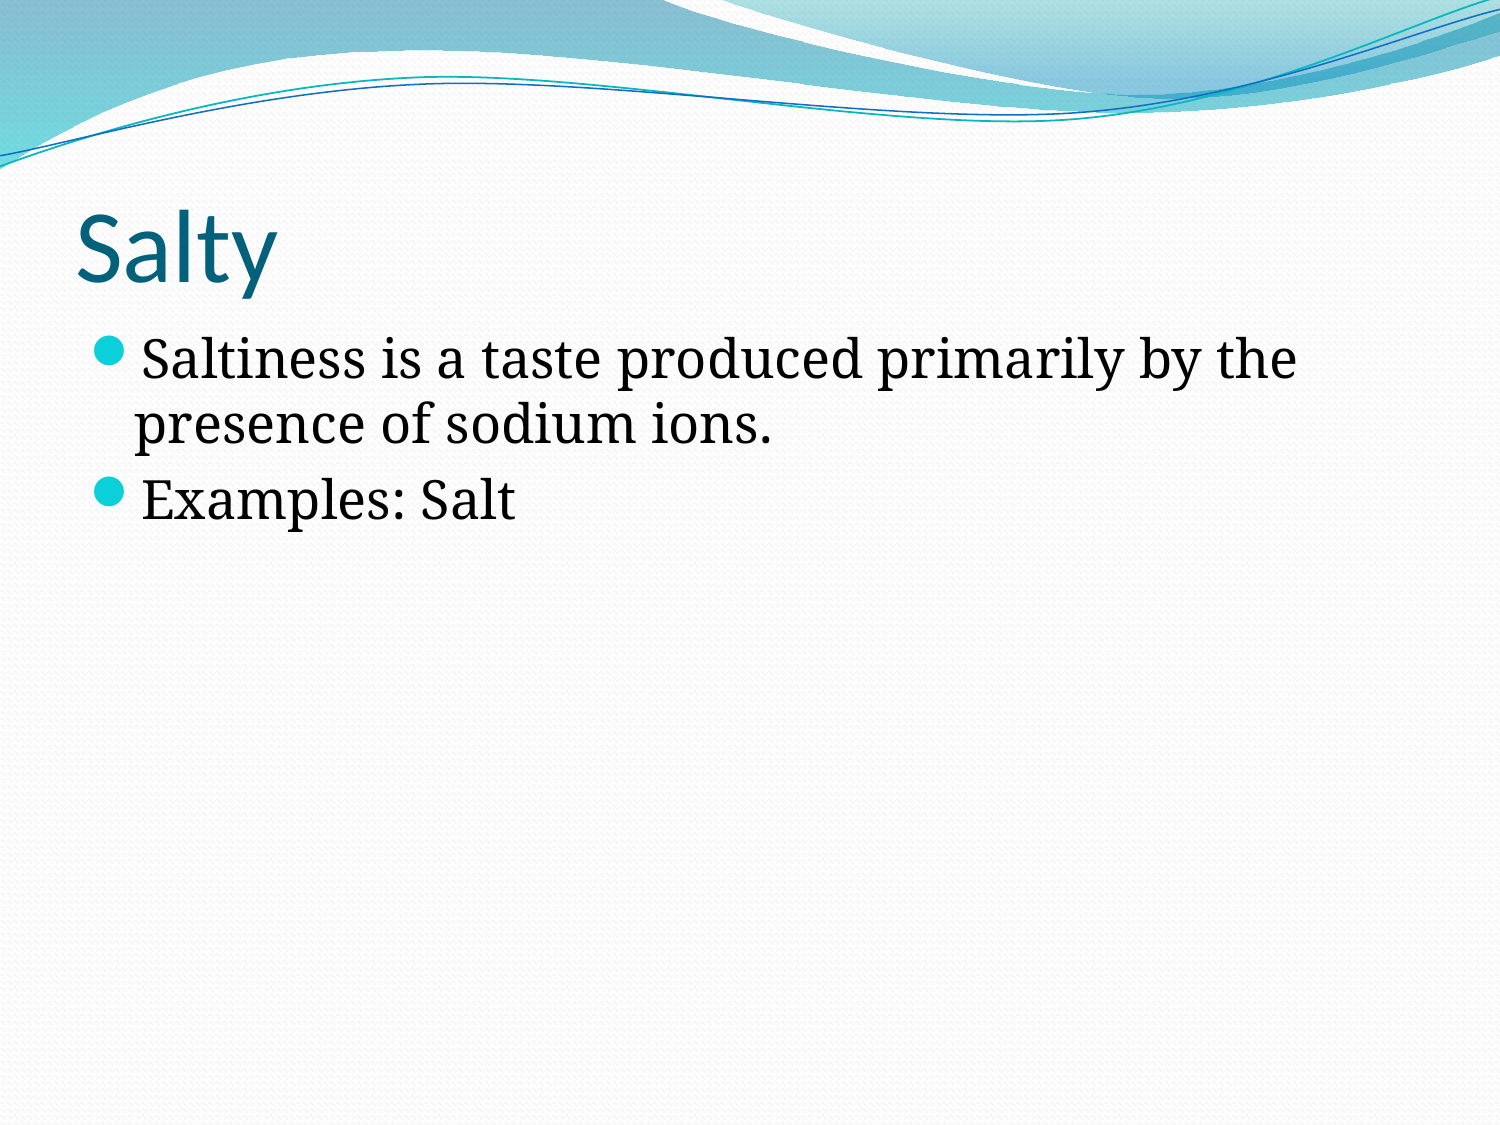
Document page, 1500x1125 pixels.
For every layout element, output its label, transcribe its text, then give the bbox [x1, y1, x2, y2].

list Saltiness is a taste produced primarily by the presence of sodium ions. Examples: Salt [75, 317, 1425, 1038]
title Salty [75, 115, 1425, 303]
